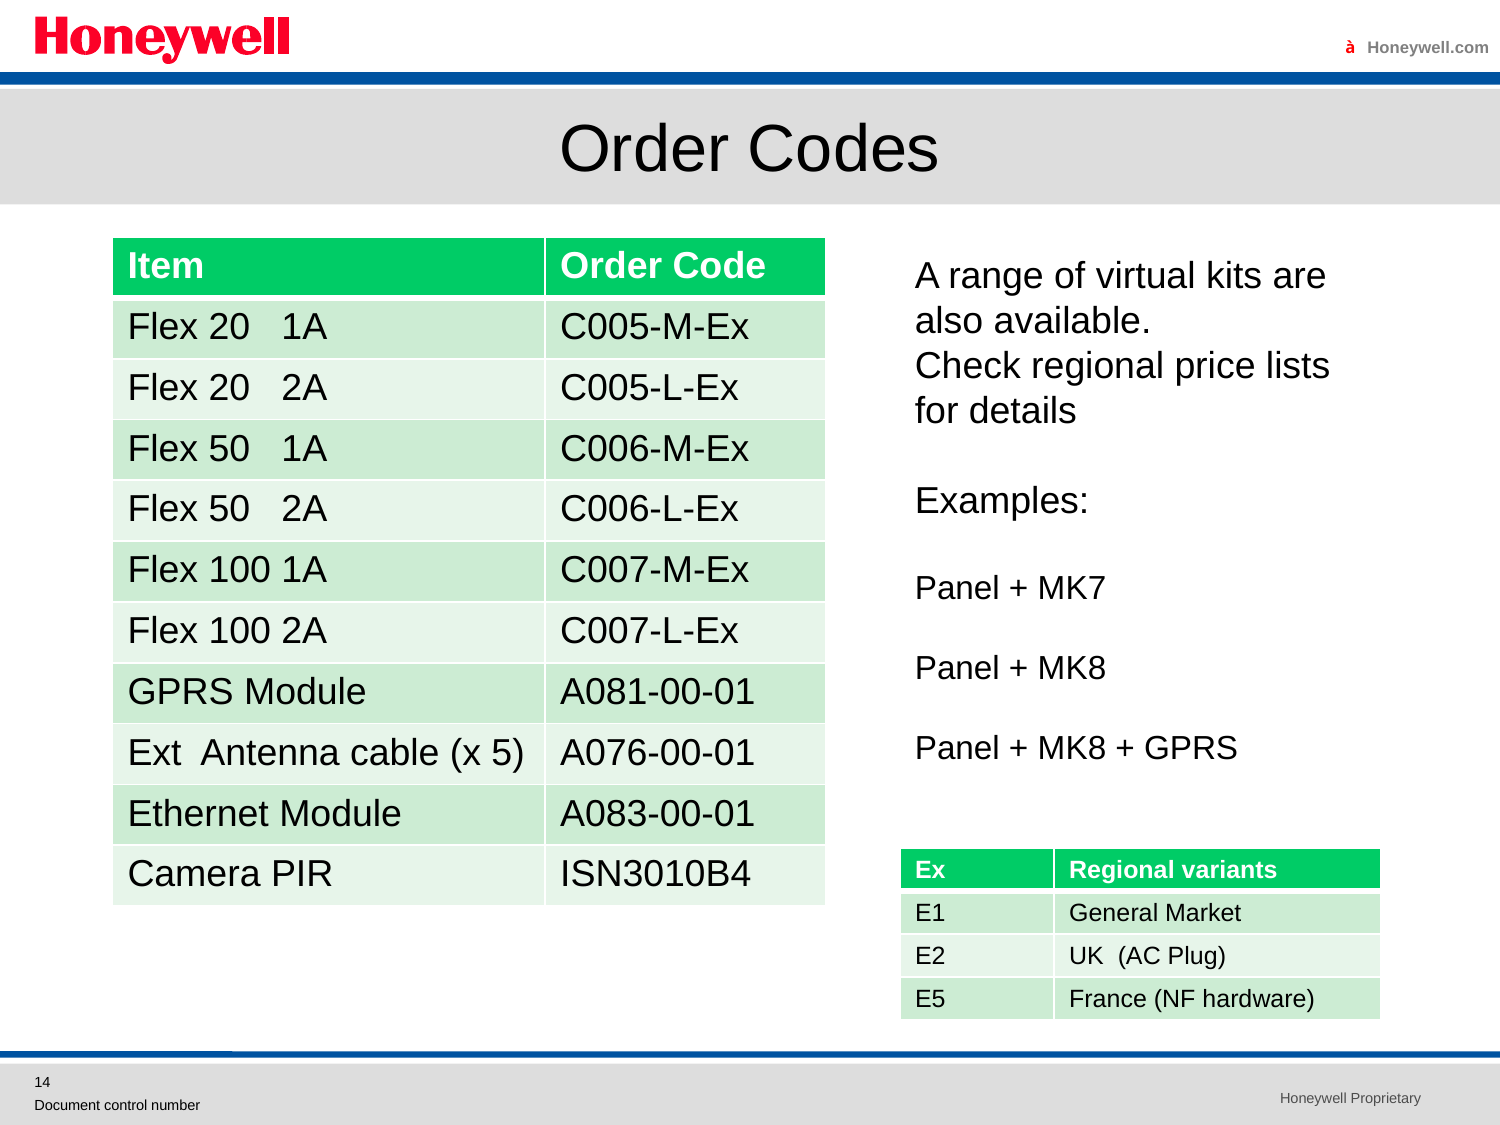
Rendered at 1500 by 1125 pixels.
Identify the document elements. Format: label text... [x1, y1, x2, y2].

table_cell Flex 100 1A [113, 542, 544, 601]
table_cell C007-M-Ex [546, 542, 825, 601]
table_cell C006-M-Ex [546, 420, 825, 479]
table_header Order Code [546, 238, 825, 295]
table_cell E1 [901, 894, 1053, 933]
table_cell E5 [901, 978, 1053, 1019]
table_cell Flex 100 2A [113, 603, 544, 662]
table_header Item [113, 238, 544, 295]
table_cell Ethernet Module [113, 785, 544, 844]
table_cell General Market [1055, 894, 1380, 933]
table_cell A083-00-01 [546, 785, 825, 844]
table_cell France (NF hardware) [1055, 978, 1380, 1019]
table_header Regional variants [1055, 849, 1380, 888]
table_cell Ext Antenna cable (x 5) [113, 724, 544, 784]
table_cell ISN3010B4 [546, 846, 825, 905]
table_cell Camera PIR [113, 846, 544, 905]
table_cell A081-00-01 [546, 664, 825, 723]
title Order Codes [112, 90, 1388, 200]
table_cell C005-M-Ex [546, 301, 825, 358]
table_cell GPRS Module [113, 664, 544, 723]
text_box A range of virtual kits are also available. Check regional price lists for details Examples: Panel + MK7 Panel + MK8 Panel + MK8 + GPRS [899, 243, 1392, 774]
table_cell C005-L-Ex [546, 360, 825, 419]
table_cell A076-00-01 [546, 724, 825, 784]
table_cell C007-L-Ex [546, 603, 825, 662]
table_cell Flex 50 1A [113, 420, 544, 479]
table_cell UK (AC Plug) [1055, 935, 1380, 976]
table_cell Flex 20 1A [113, 301, 544, 358]
table_cell E2 [901, 935, 1053, 976]
table_header Ex [901, 849, 1053, 888]
table_cell C006-L-Ex [546, 481, 825, 540]
table_cell Flex 20 2A [113, 360, 544, 419]
table_cell Flex 50 2A [113, 481, 544, 540]
